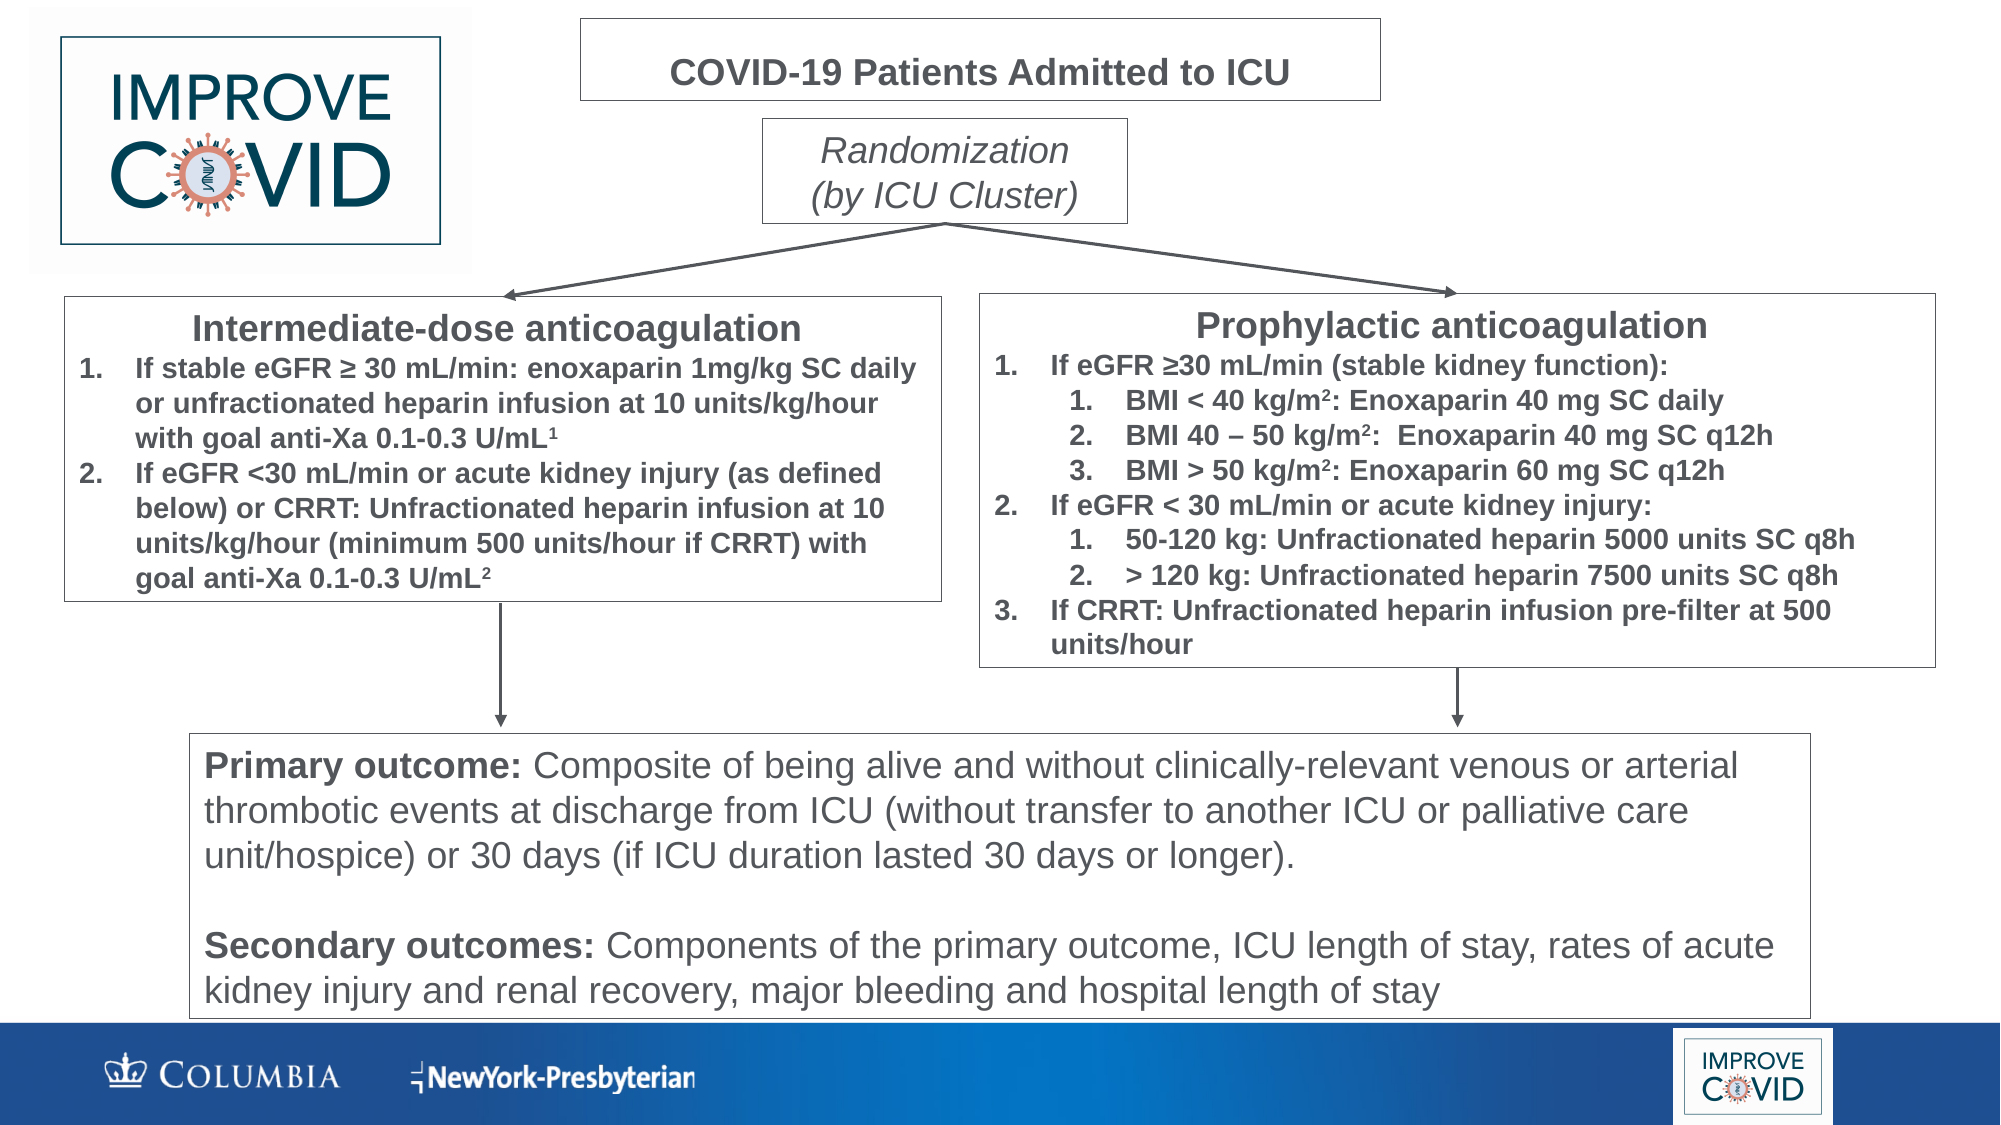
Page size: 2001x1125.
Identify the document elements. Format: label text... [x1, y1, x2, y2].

text_box Primary outcome: Composite of being alive and without clinically-relevant venous or arterial thrombotic events at discharge from ICU (without transfer to another ICU or palliative care unit/hospice) or 30 days (if ICU duration lasted 30 days or longer). Secondary outcomes: Components of the primary outcome, ICU length of stay, rates of acute kidney injury and renal recovery, major bleeding and hospital length of stay [189, 733, 1811, 1019]
text_box COVID-19 Patients Admitted to ICU [580, 18, 1381, 101]
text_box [502, 224, 946, 296]
text_box Prophylactic anticoagulation If eGFR ≥30 mL/min (stable kidney function): BMI < 40 kg/m2: Enoxaparin 40 mg SC daily BMI 40 – 50 kg/m2: Enoxaparin 40 mg SC q12h BMI > 50 kg/m2: Enoxaparin 60 mg SC q12h If eGFR < 30 mL/min or acute kidney injury: 50-120 kg: Unfractionated heparin 5000 units SC q8h > 120 kg: Unfractionated heparin 7500 units SC q8h If CRRT: Unfractionated heparin infusion pre-filter at 500 units/hour [979, 293, 1936, 668]
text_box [944, 224, 1458, 292]
picture [0, 0, 2000, 1125]
text_box Intermediate-dose anticoagulation If stable eGFR ≥ 30 mL/min: enoxaparin 1mg/kg SC daily or unfractionated heparin infusion at 10 units/kg/hour with goal anti-Xa 0.1-0.3 U/mL1 If eGFR <30 mL/min or acute kidney injury (as defined below) or CRRT: Unfractionated heparin infusion at 10 units/kg/hour (minimum 500 units/hour if CRRT) with goal anti-Xa 0.1-0.3 U/mL2 [64, 296, 942, 602]
text_box Randomization (by ICU Cluster) [762, 118, 1128, 224]
